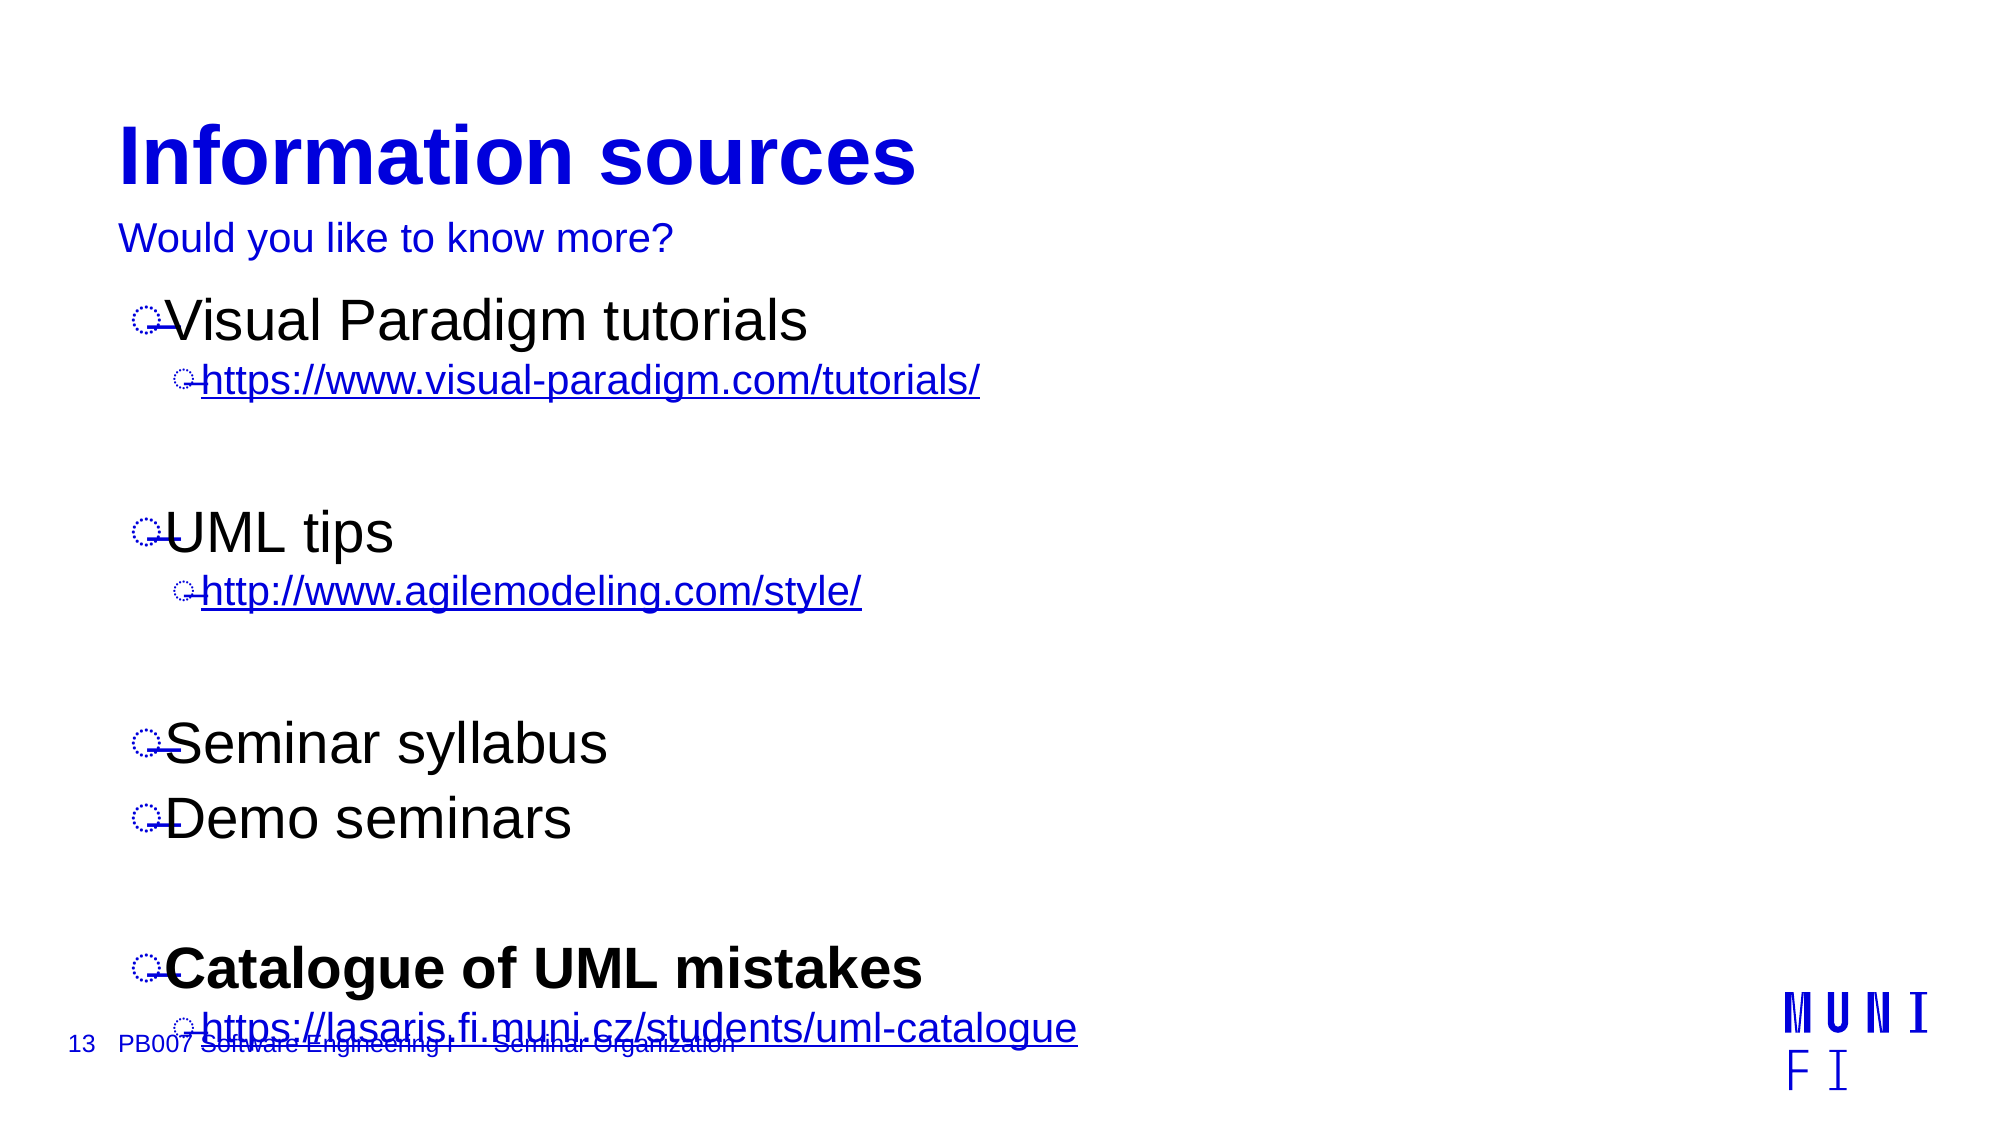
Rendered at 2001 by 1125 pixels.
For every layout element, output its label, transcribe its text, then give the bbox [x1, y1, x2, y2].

slide_number 13 [67, 1021, 110, 1063]
footer PB007 Software Engineering I — Seminar Organization [118, 1021, 1418, 1063]
list Would you like to know more? [118, 212, 1882, 258]
title Information sources [118, 118, 1883, 193]
list Visual Paradigm tutorials https://www.visual-paradigm.com/tutorials/ UML tips http://www.agilemodeling.com/style/ Seminar syllabus Demo seminars Catalogue of UML mistakes https://lasaris.fi.muni.cz/students/uml-catalogue [118, 277, 1883, 957]
